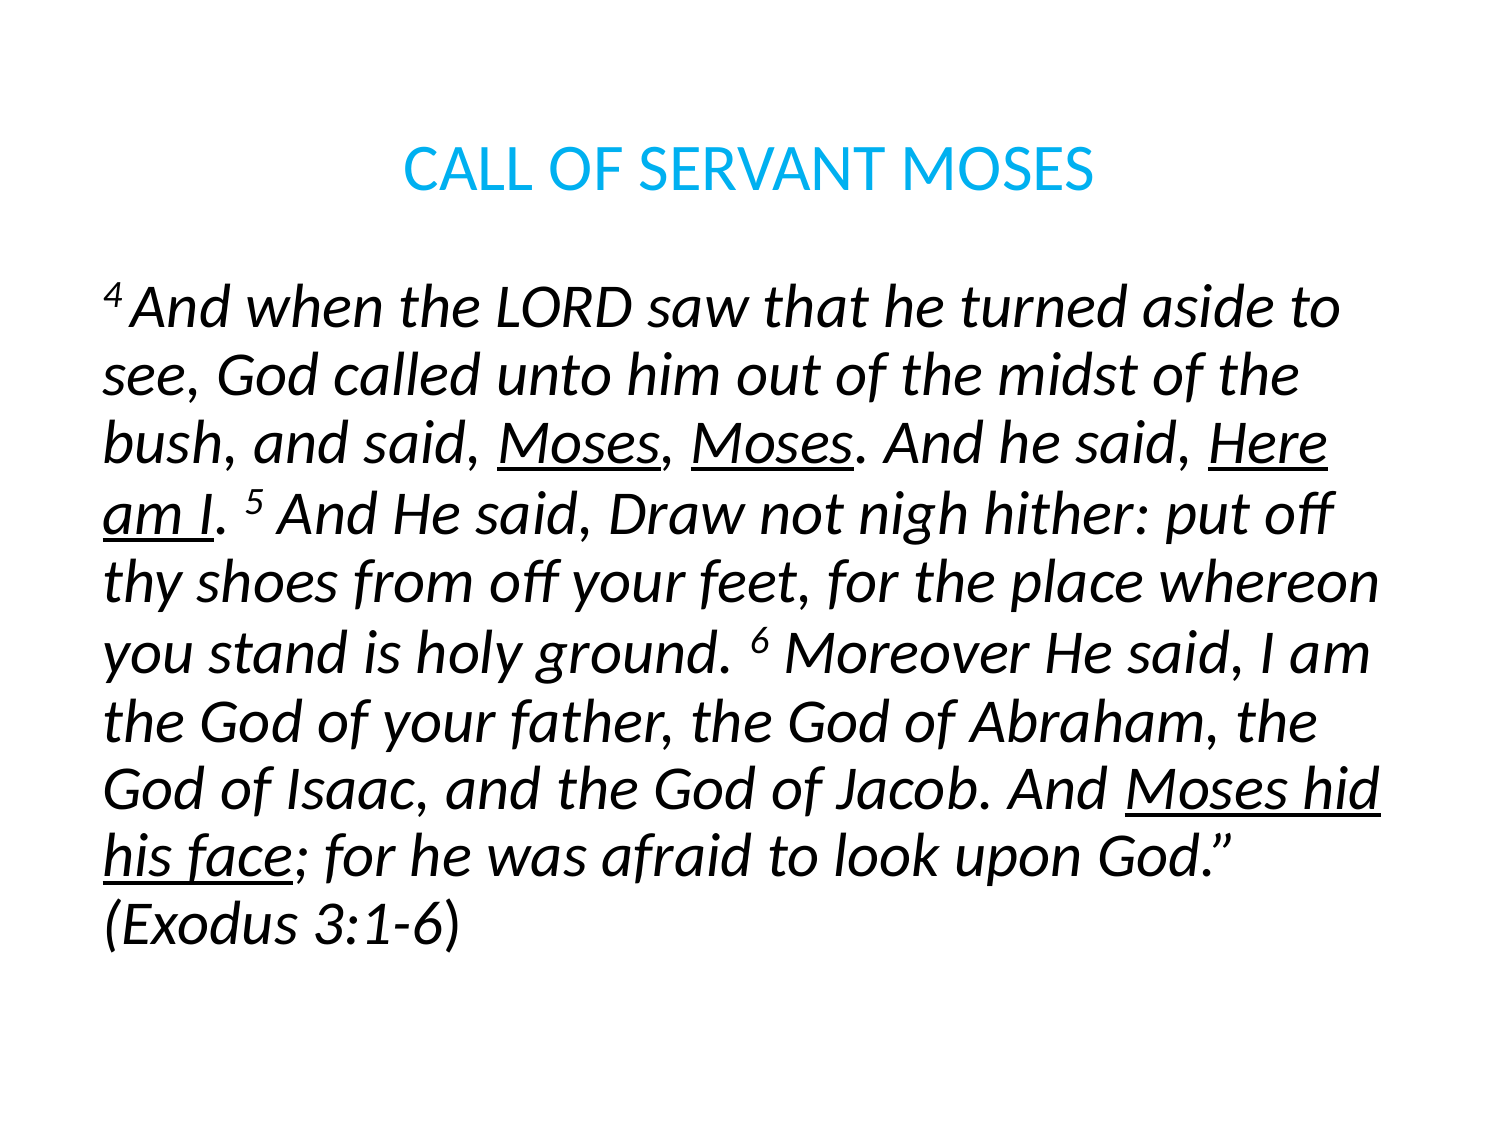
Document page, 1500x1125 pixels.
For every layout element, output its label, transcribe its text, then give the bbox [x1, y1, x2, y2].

title CALL OF SERVANT MOSES [103, 59, 1397, 262]
list 4 And when the LORD saw that he turned aside to see, God called unto him out of the midst of the bush, and said, Moses, Moses. And he said, Here am I. 5 And He said, Draw not nigh hither: put off thy shoes from off your feet, for the place whereon you stand is holy ground. 6 Moreover He said, I am the God of your father, the God of Abraham, the God of Isaac, and the God of Jacob. And Moses hid his face; for he was afraid to look upon God.” (Exodus 3:1-6) [87, 262, 1413, 1075]
